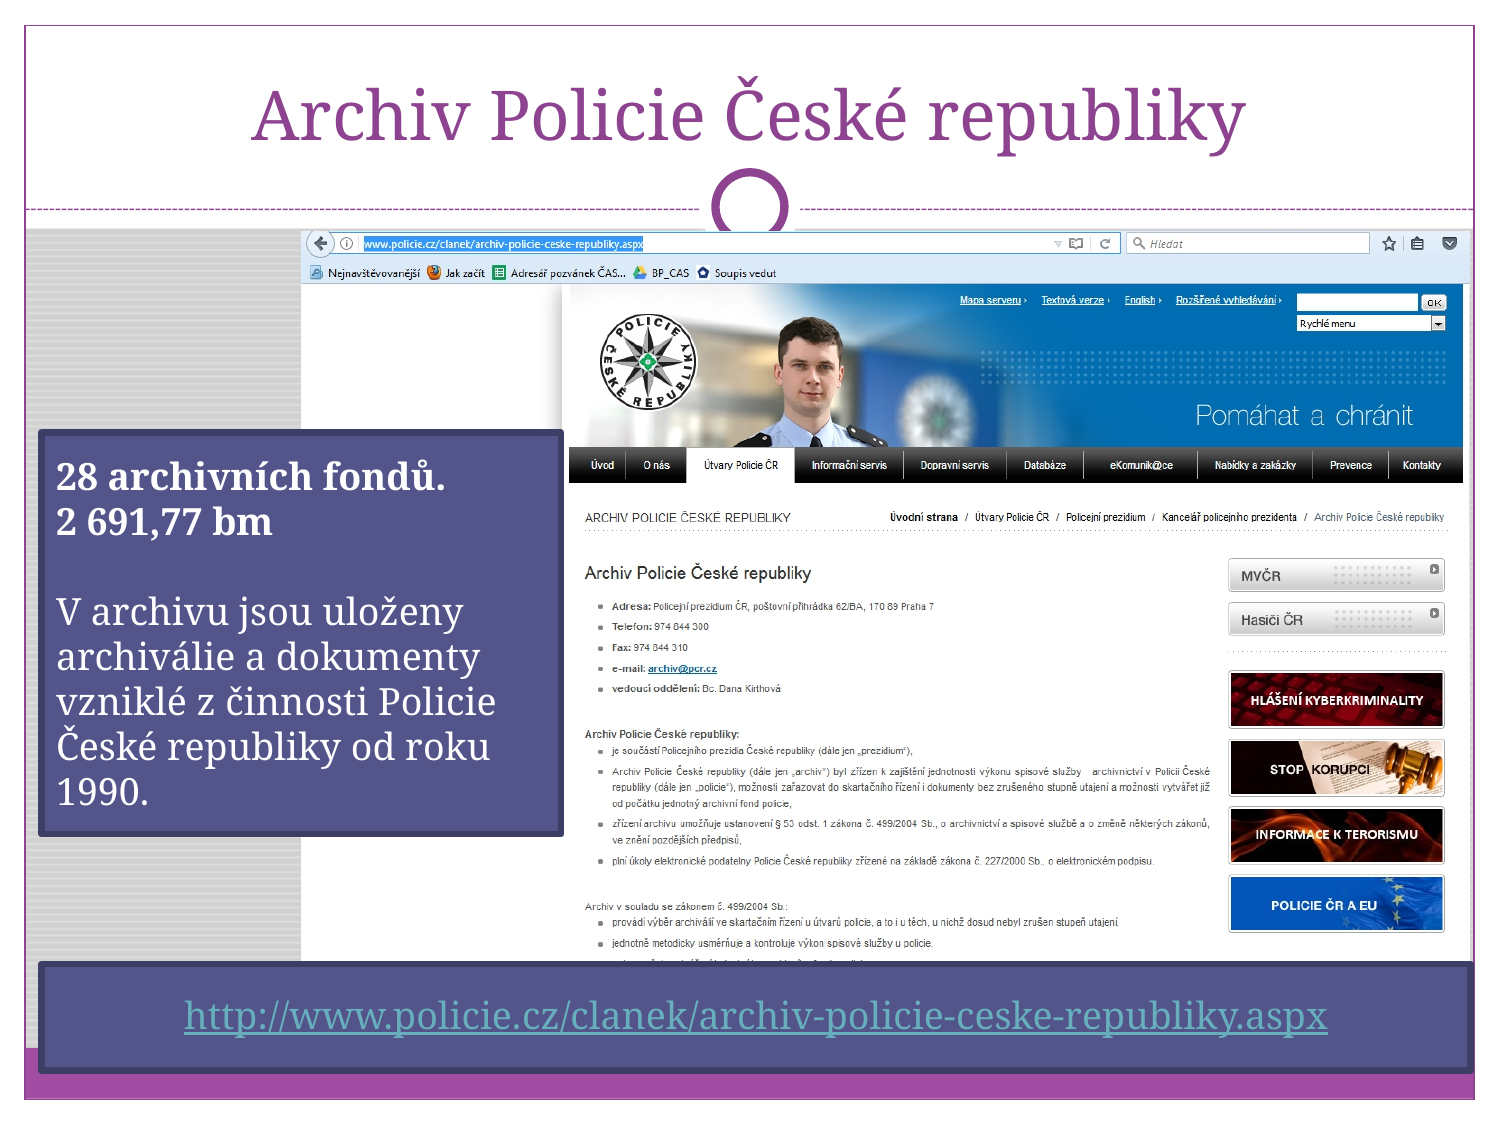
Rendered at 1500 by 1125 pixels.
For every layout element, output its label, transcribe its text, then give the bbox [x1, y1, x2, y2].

title Archiv Policie České republiky [49, 37, 1450, 162]
text_box http://www.policie.cz/clanek/archiv-policie-ceske-republiky.aspx [38, 961, 1474, 1074]
text_box 28 archivních fondů. 2 691,77 bm V archivu jsou uloženy archiválie a dokumenty vzniklé z činnosti Policie České republiky od roku 1990. [38, 429, 294, 837]
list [300, 231, 1471, 990]
